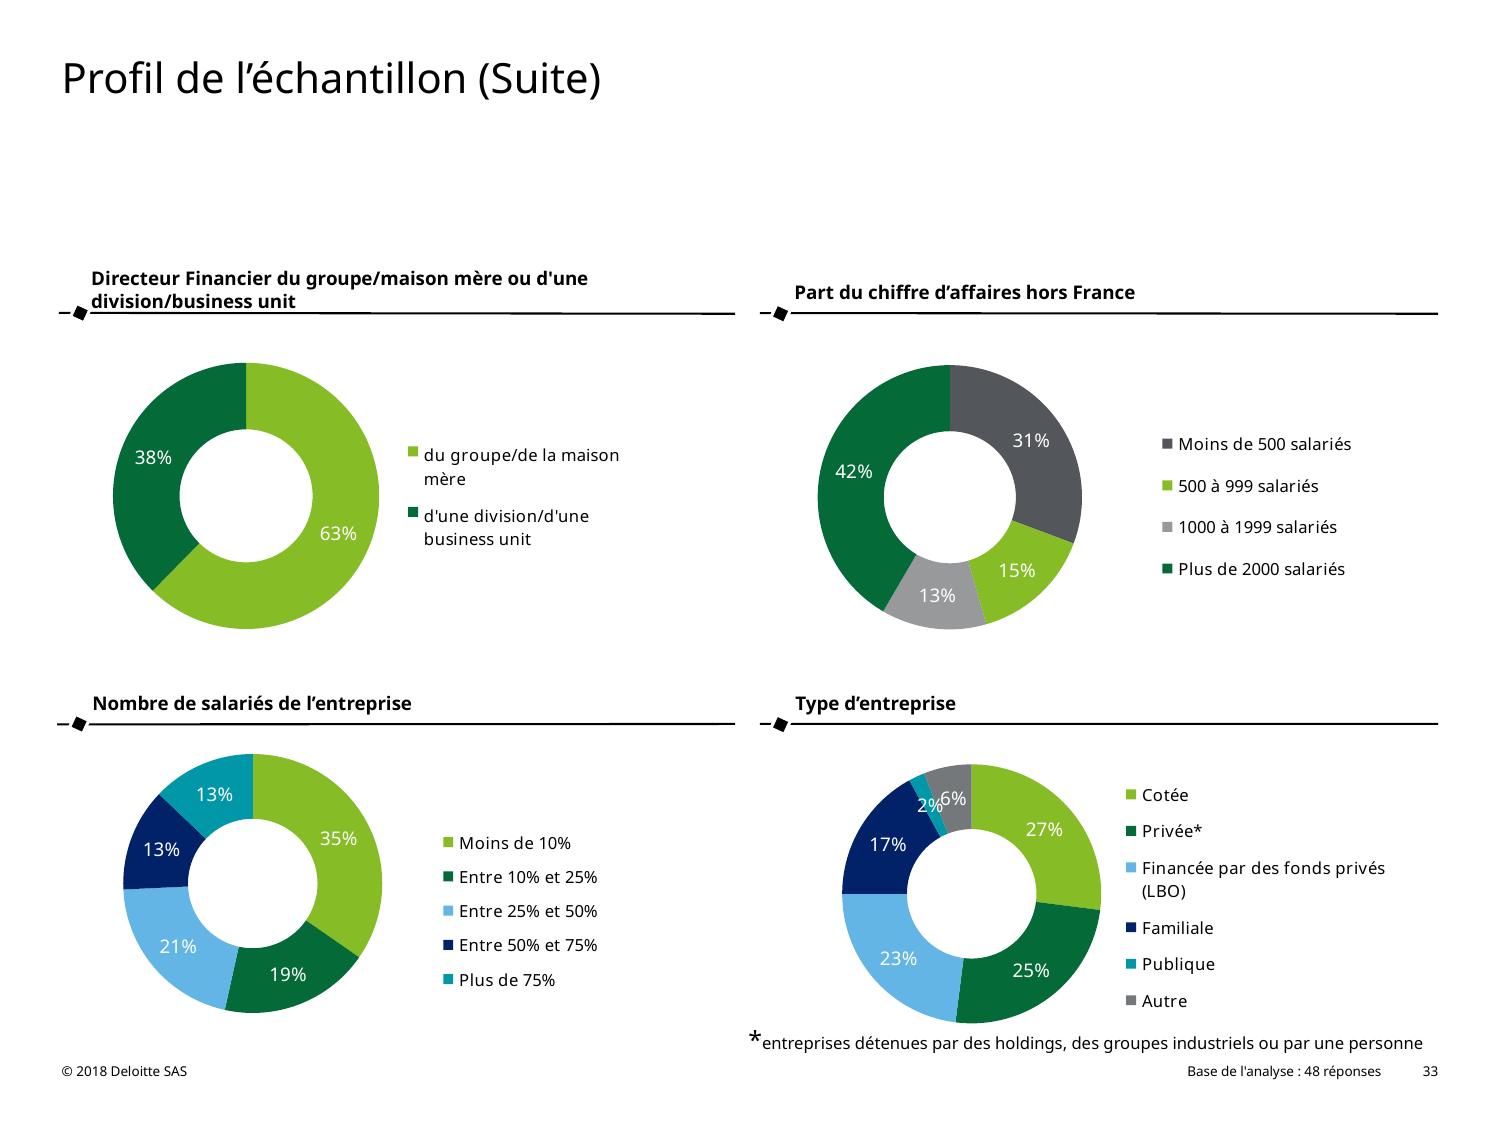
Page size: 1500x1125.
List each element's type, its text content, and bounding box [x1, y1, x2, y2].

title Profil de l’échantillon (Suite) [61, 52, 1435, 107]
slide_number Base de l'analyse : 48 réponses [779, 1062, 1382, 1079]
chart [779, 753, 1409, 1037]
footer © 2018 Deloitte SAS [61, 1062, 721, 1079]
chart [779, 357, 1401, 652]
text_box *entreprises détenues par des holdings, des groupes industriels ou par une personne [748, 1024, 1477, 1055]
list Type d’entreprise [780, 685, 1438, 724]
list Part du chiffre d’affaires hors France [779, 274, 1439, 313]
chart [72, 753, 637, 1037]
chart [99, 344, 637, 639]
list Directeur Financier du groupe/maison mère ou d'une division/business unit [76, 261, 736, 313]
slide_number 33 [1400, 1062, 1439, 1079]
list Nombre de salariés de l’entreprise [77, 685, 736, 724]
